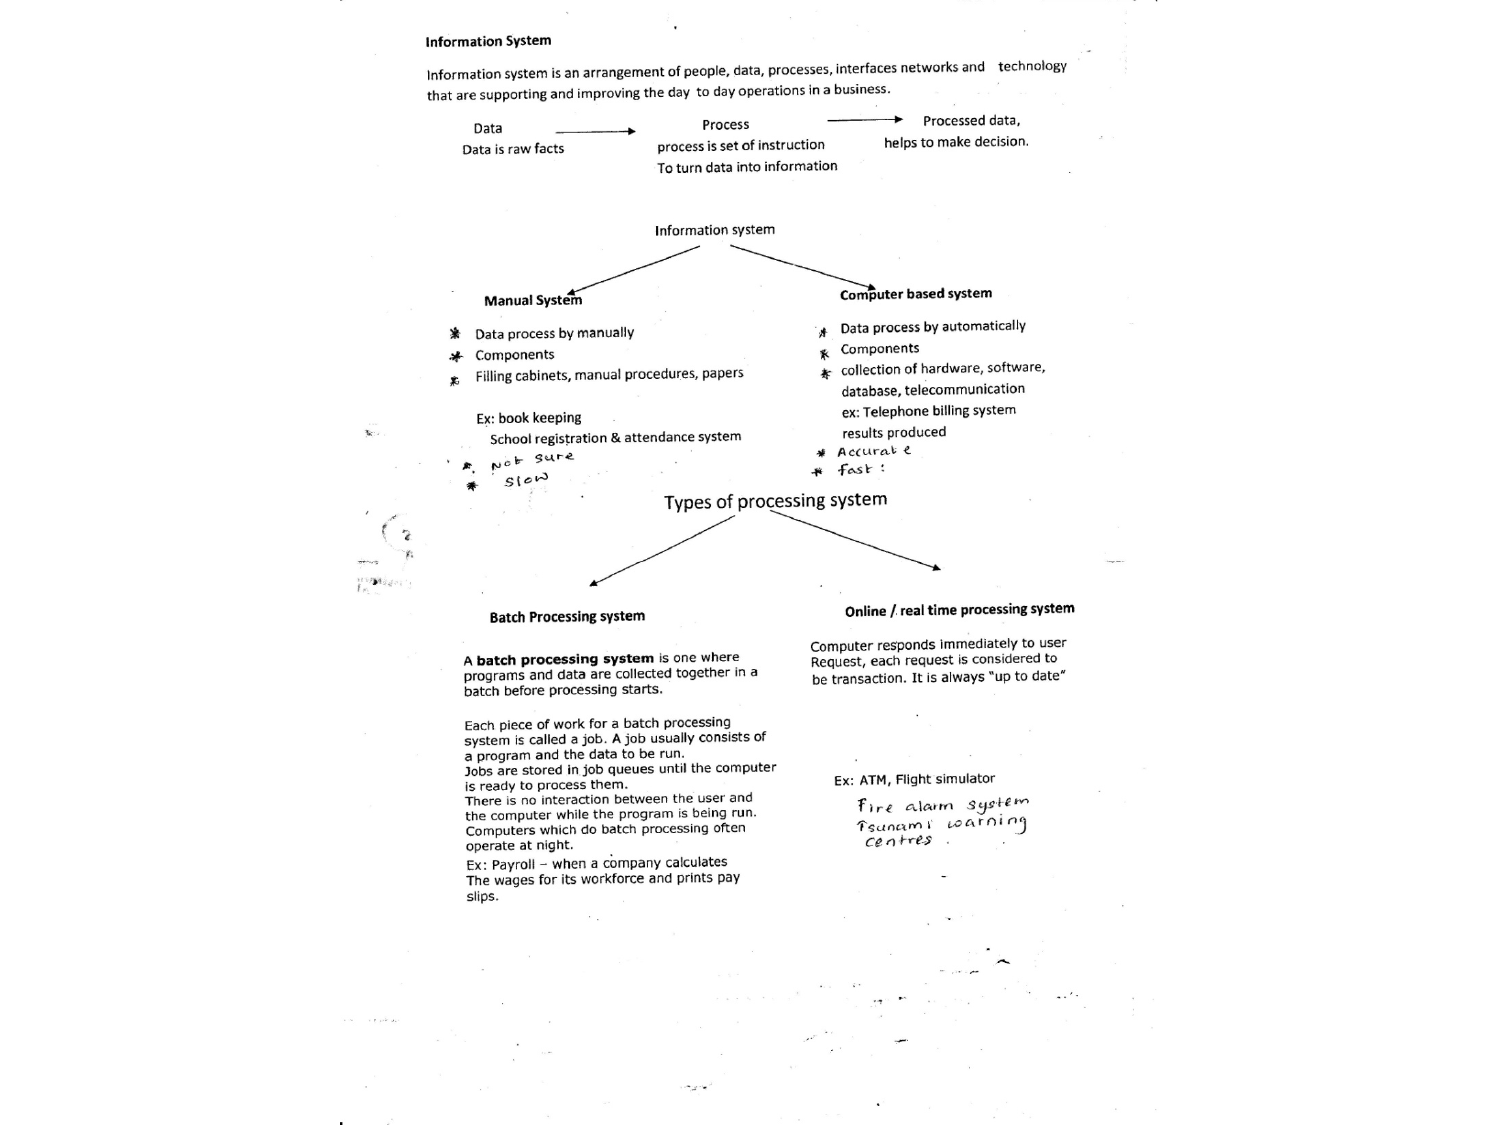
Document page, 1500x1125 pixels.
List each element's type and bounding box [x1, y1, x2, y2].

picture [340, 0, 1160, 1125]
